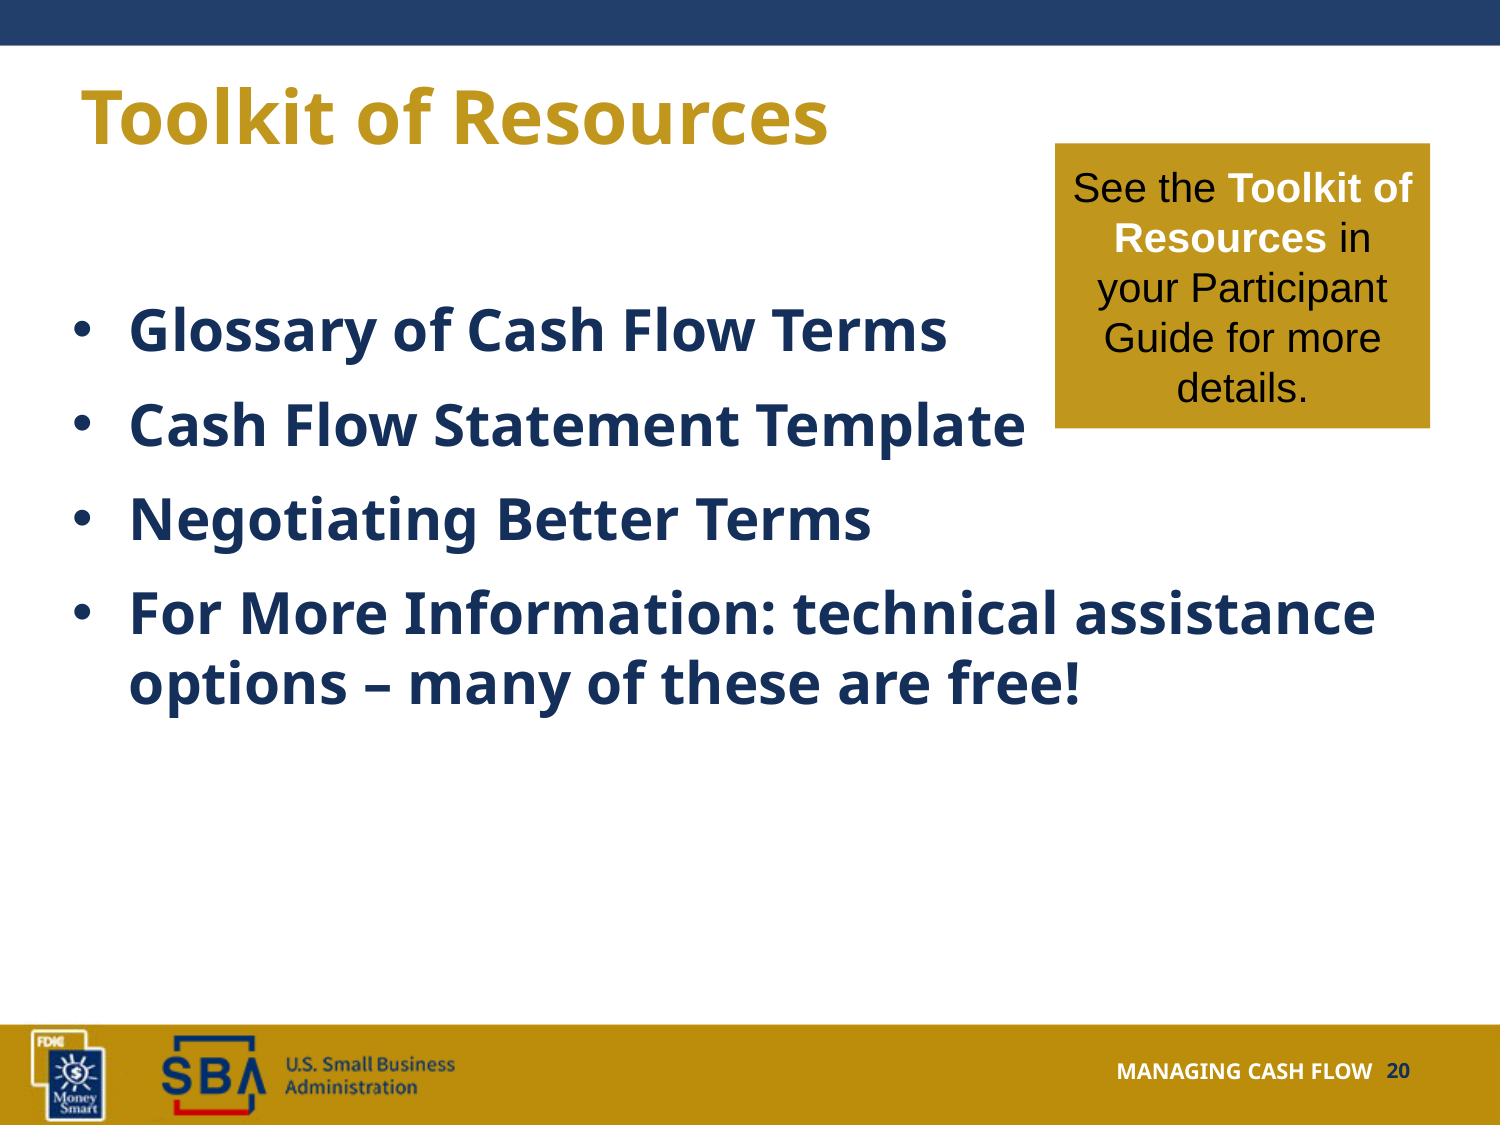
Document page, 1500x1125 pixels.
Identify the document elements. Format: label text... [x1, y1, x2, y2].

text_box See the Toolkit of Resources in your Participant Guide for more details. [1055, 143, 1431, 285]
title Toolkit of Resources [64, 62, 1416, 163]
list Glossary of Cash Flow Terms Cash Flow Statement Template Negotiating Better Terms For More Information: technical assistance options – many of these are free! [57, 285, 1434, 813]
picture [0, 0, 1500, 1125]
